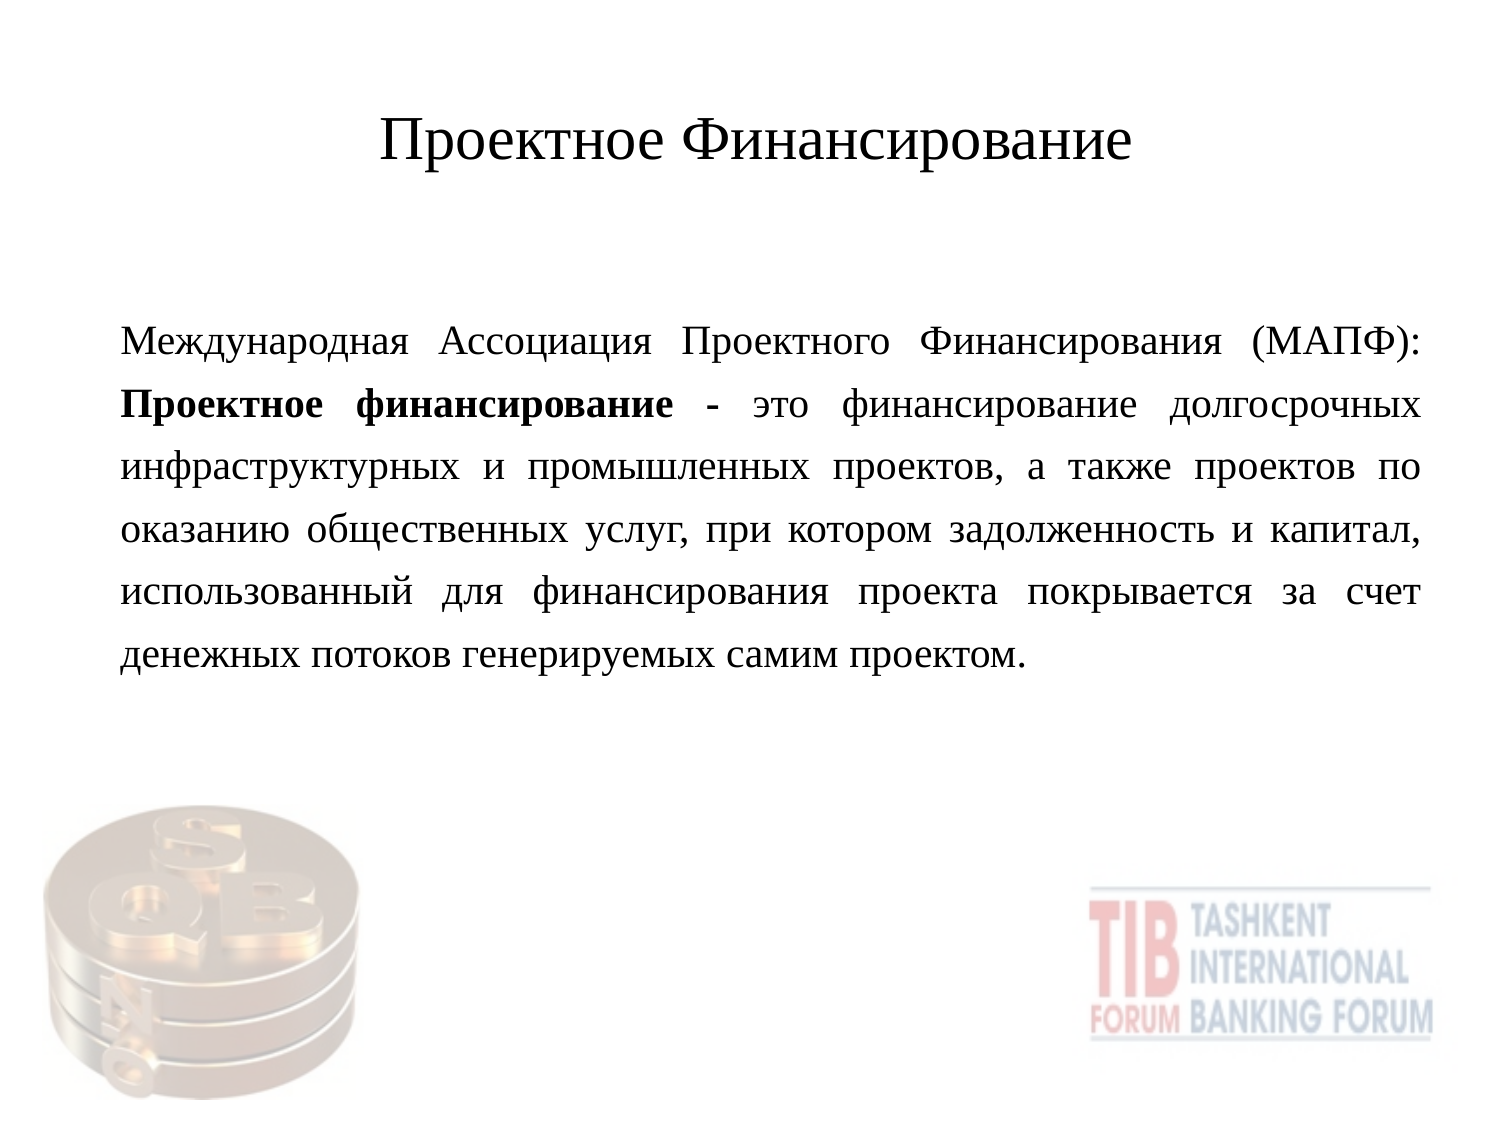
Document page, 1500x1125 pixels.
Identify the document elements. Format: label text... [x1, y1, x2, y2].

title Проектное Финансирование [82, 70, 1432, 200]
text_box [1041, 861, 1467, 1076]
text_box [40, 803, 365, 1102]
list Международная Ассоциация Проектного Финансирования (МАПФ): Проектное финансирование - это финансирование долгосрочных инфраструктурных и промышленных проектов, а также проектов по оказанию общественных услуг, при котором задолженность и капитал, использованный для финансирования проекта покрывается за счет денежных потоков генерируемых самим проектом. [105, 292, 1437, 832]
